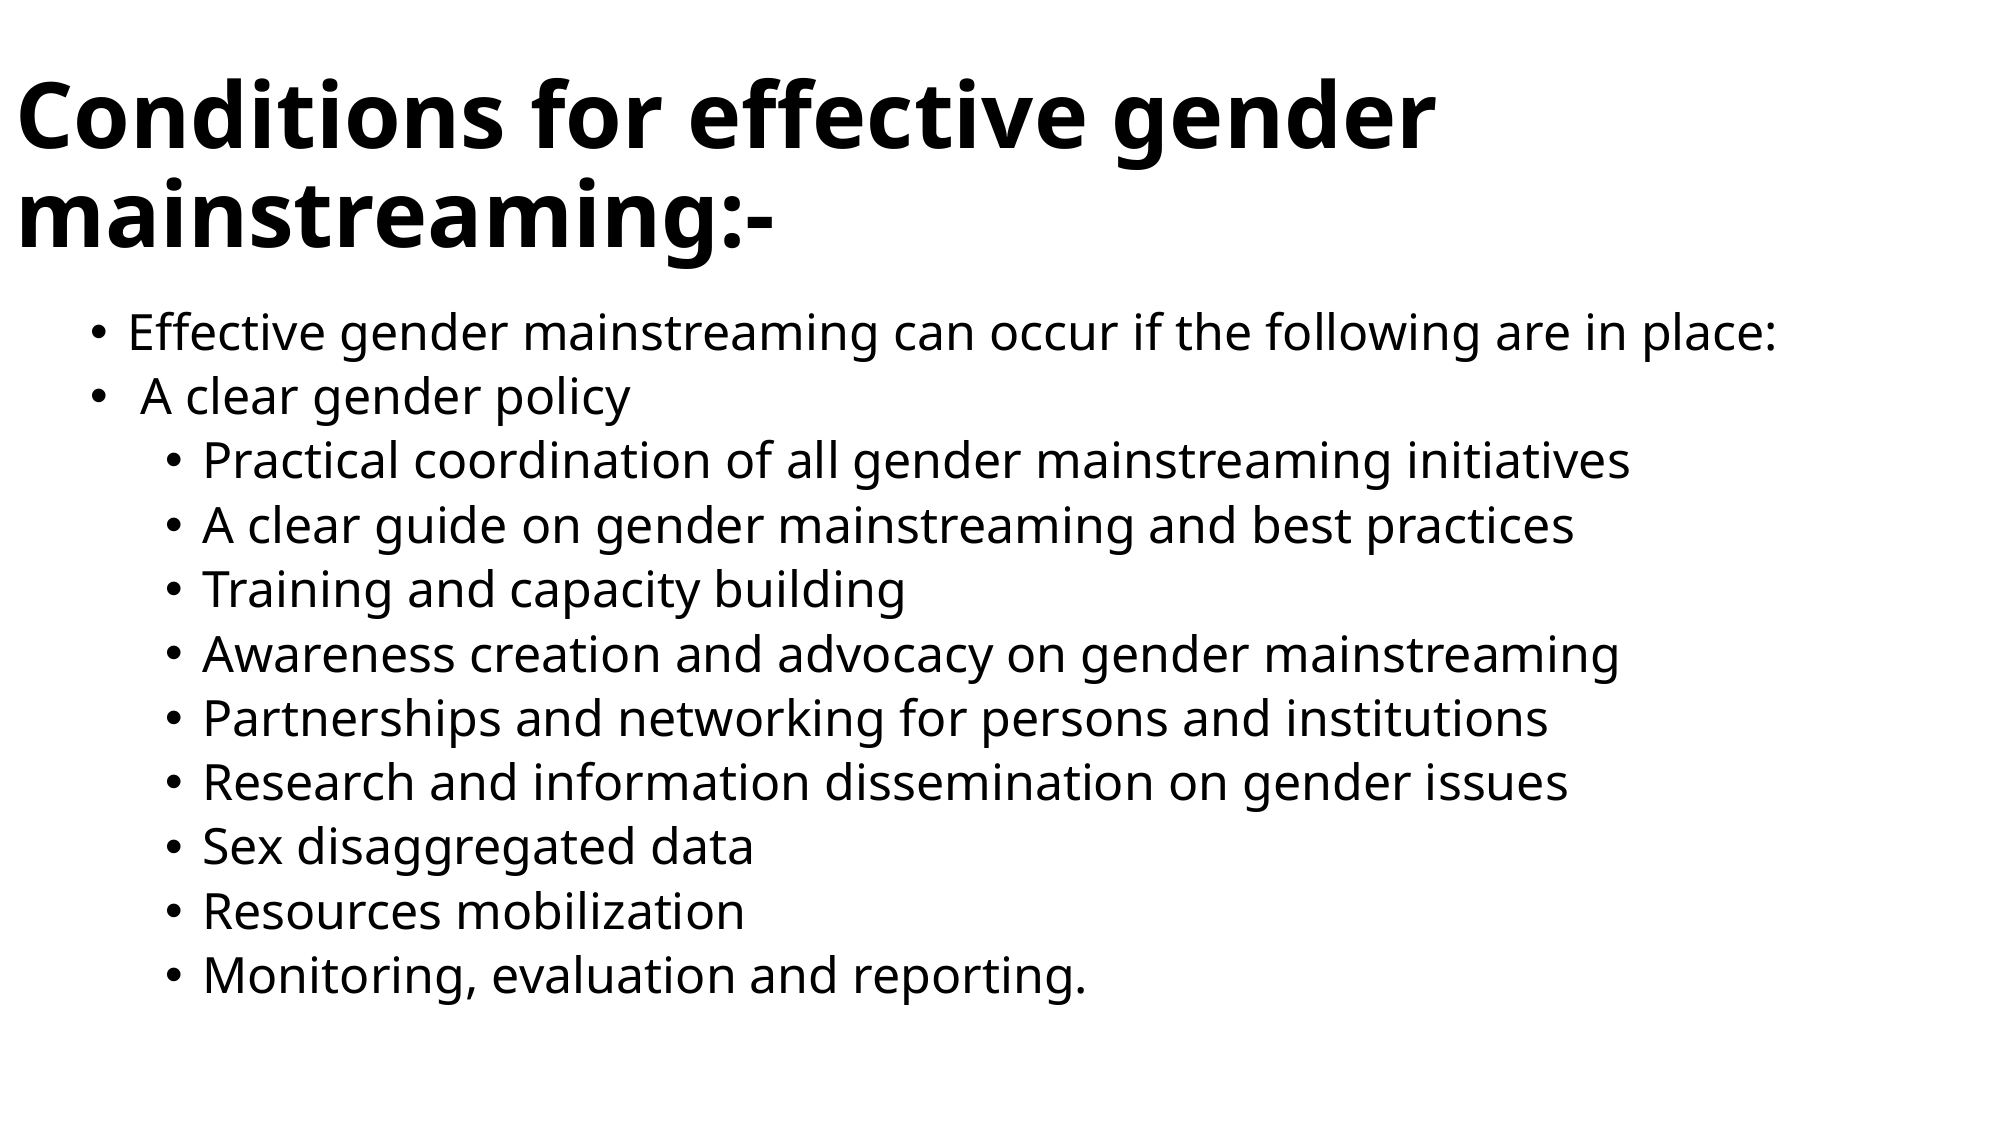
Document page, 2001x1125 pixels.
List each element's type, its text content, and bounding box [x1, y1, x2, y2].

list Effective gender mainstreaming can occur if the following are in place: A clear gender policy Practical coordination of all gender mainstreaming initiatives A clear guide on gender mainstreaming and best practices Training and capacity building Awareness creation and advocacy on gender mainstreaming Partnerships and networking for persons and institutions Research and information dissemination on gender issues Sex disaggregated data Resources mobilization Monitoring, evaluation and reporting. [0, 299, 1863, 1014]
title Conditions for effective gender mainstreaming:- [0, 59, 1863, 278]
